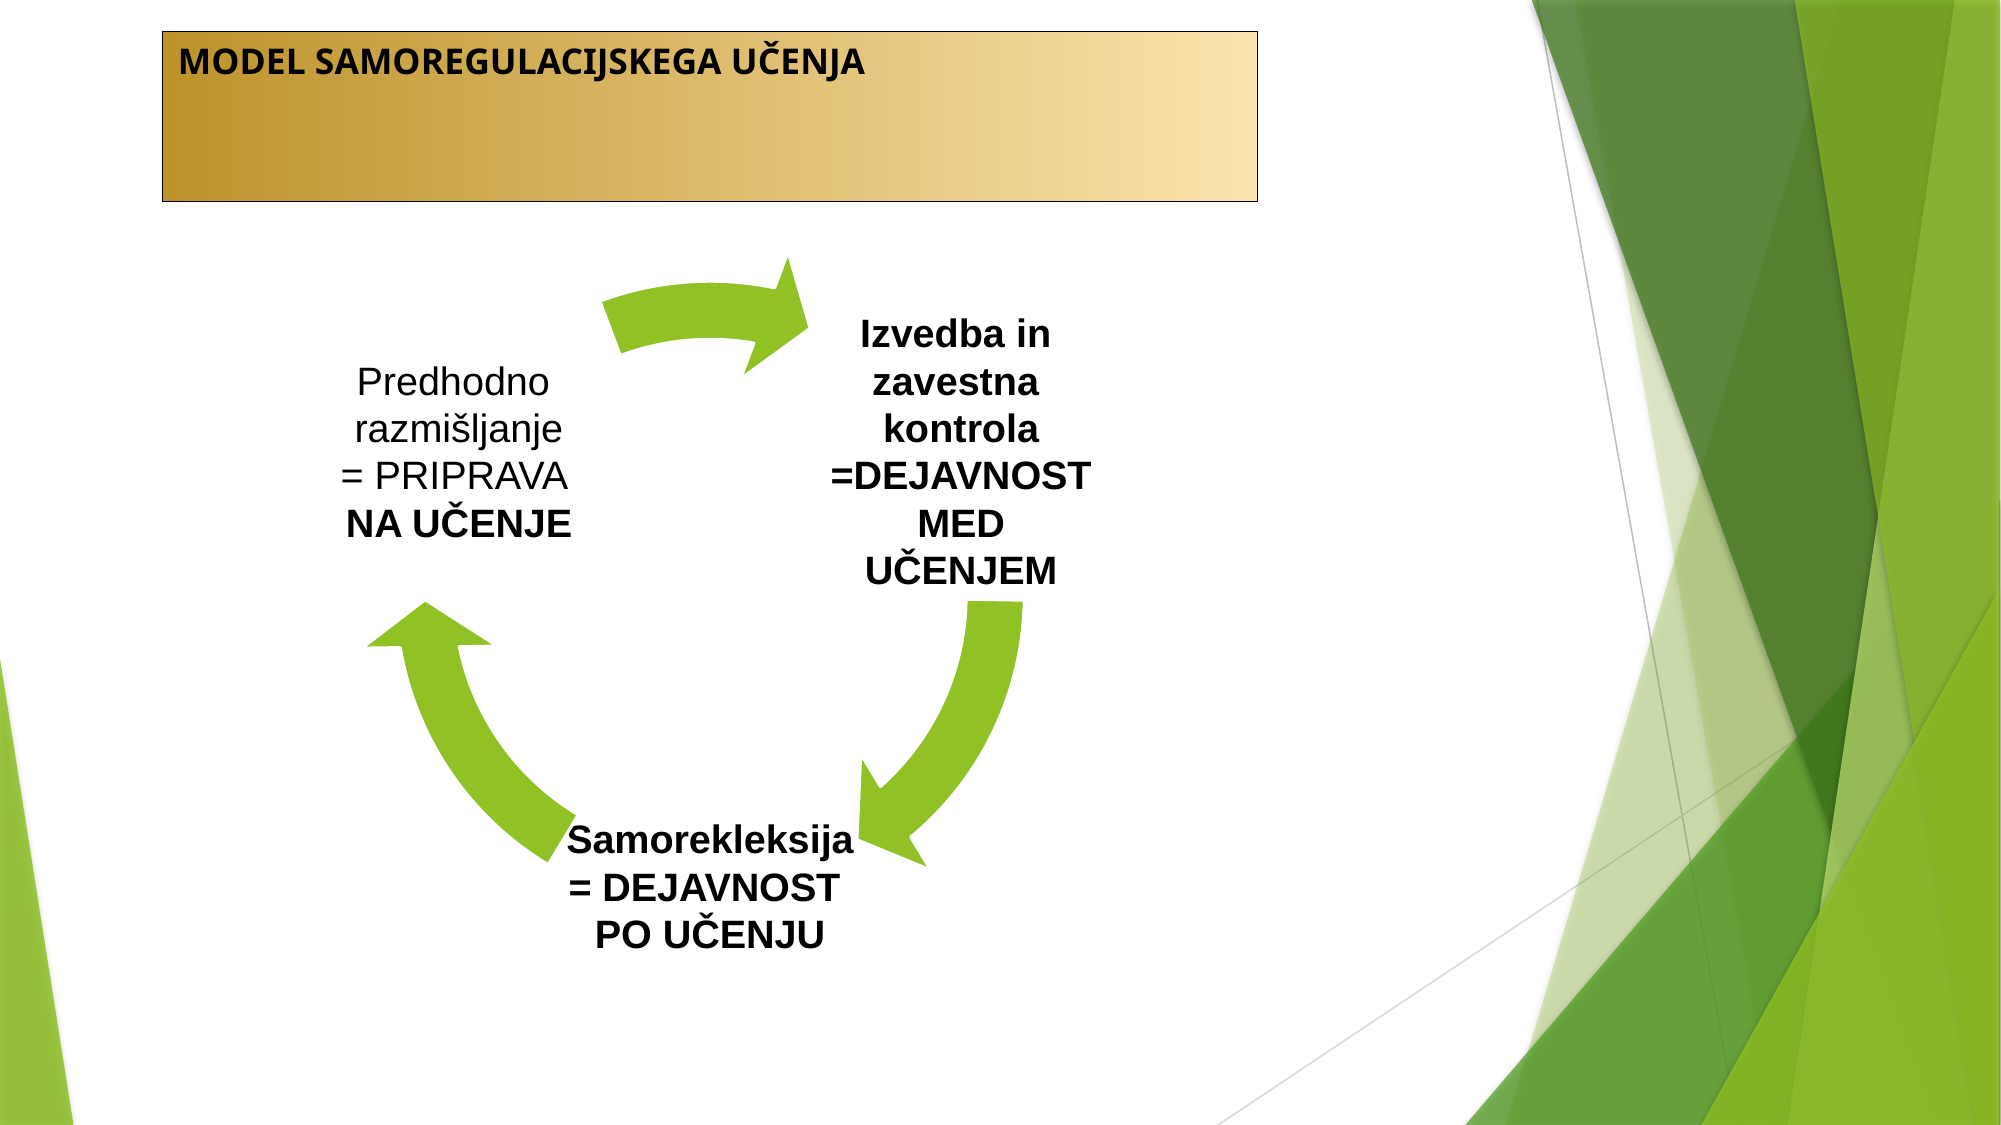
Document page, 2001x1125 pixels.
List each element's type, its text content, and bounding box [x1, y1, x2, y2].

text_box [162, 242, 1258, 1036]
title MODEL SAMOREGULACIJSKEGA UČENJA [162, 31, 1258, 202]
